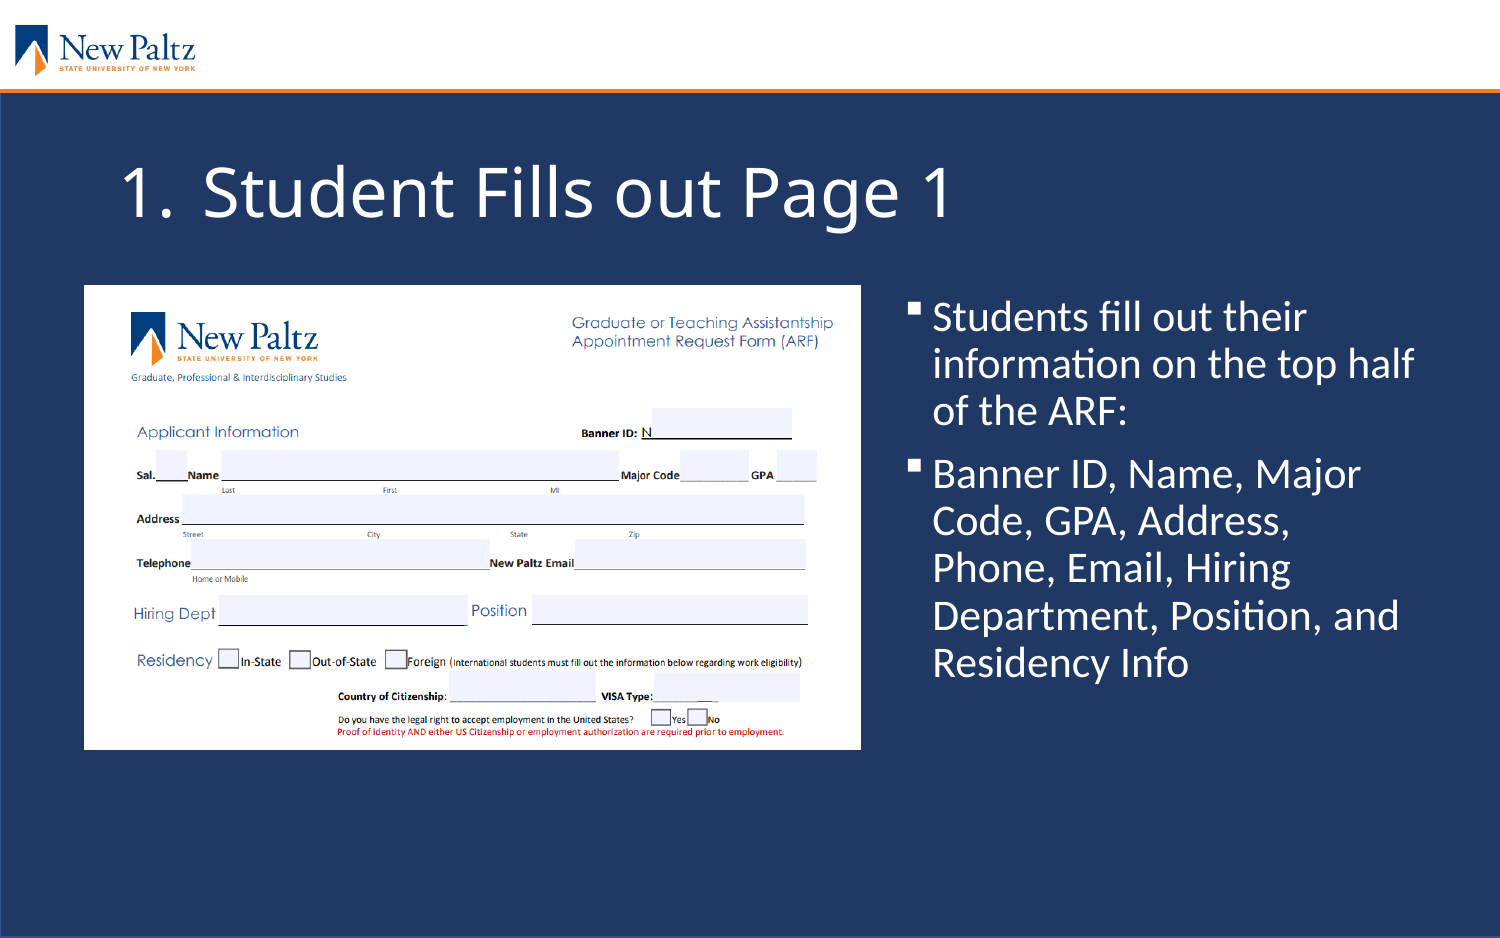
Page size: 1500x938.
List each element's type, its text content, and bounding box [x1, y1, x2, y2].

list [84, 285, 861, 750]
title Student Fills out Page 1 [103, 104, 1397, 286]
text_box Students fill out their information on the top half of the ARF: Banner ID, Name, Major Code, GPA, Address, Phone, Email, Hiring Department, Position, and Residency Info [889, 285, 1437, 881]
